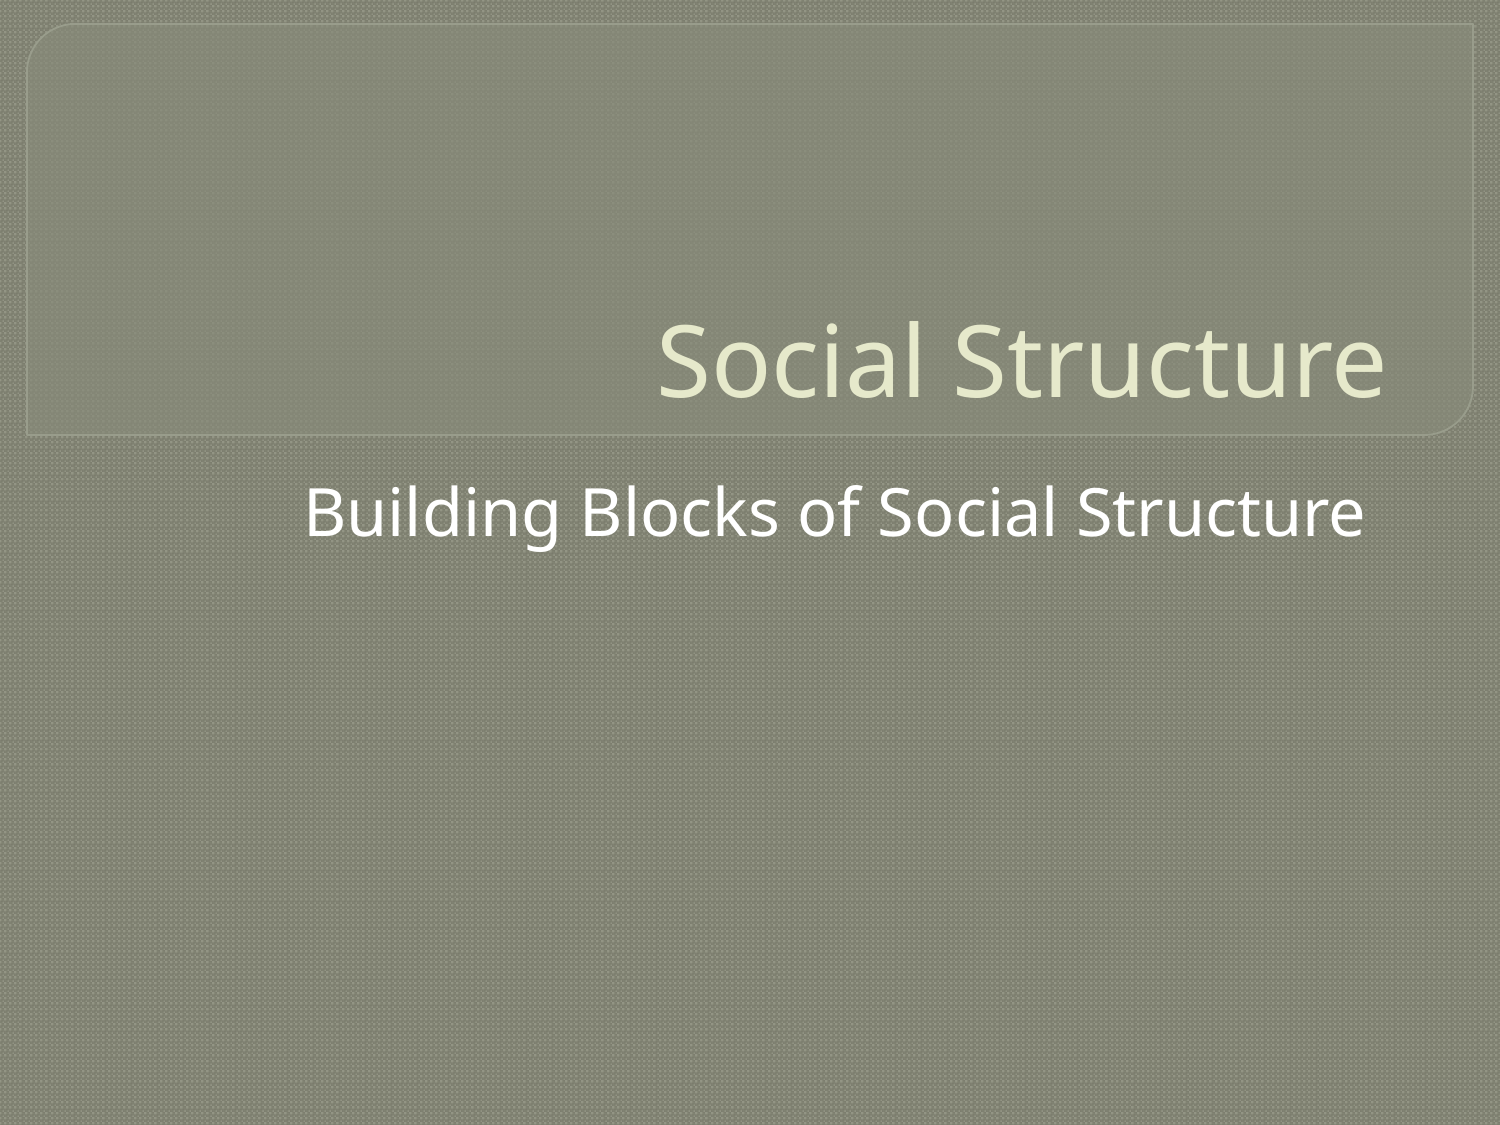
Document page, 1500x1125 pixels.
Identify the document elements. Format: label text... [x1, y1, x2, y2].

subtitle Building Blocks of Social Structure [262, 462, 1427, 750]
title Social Structure [76, 62, 1427, 425]
